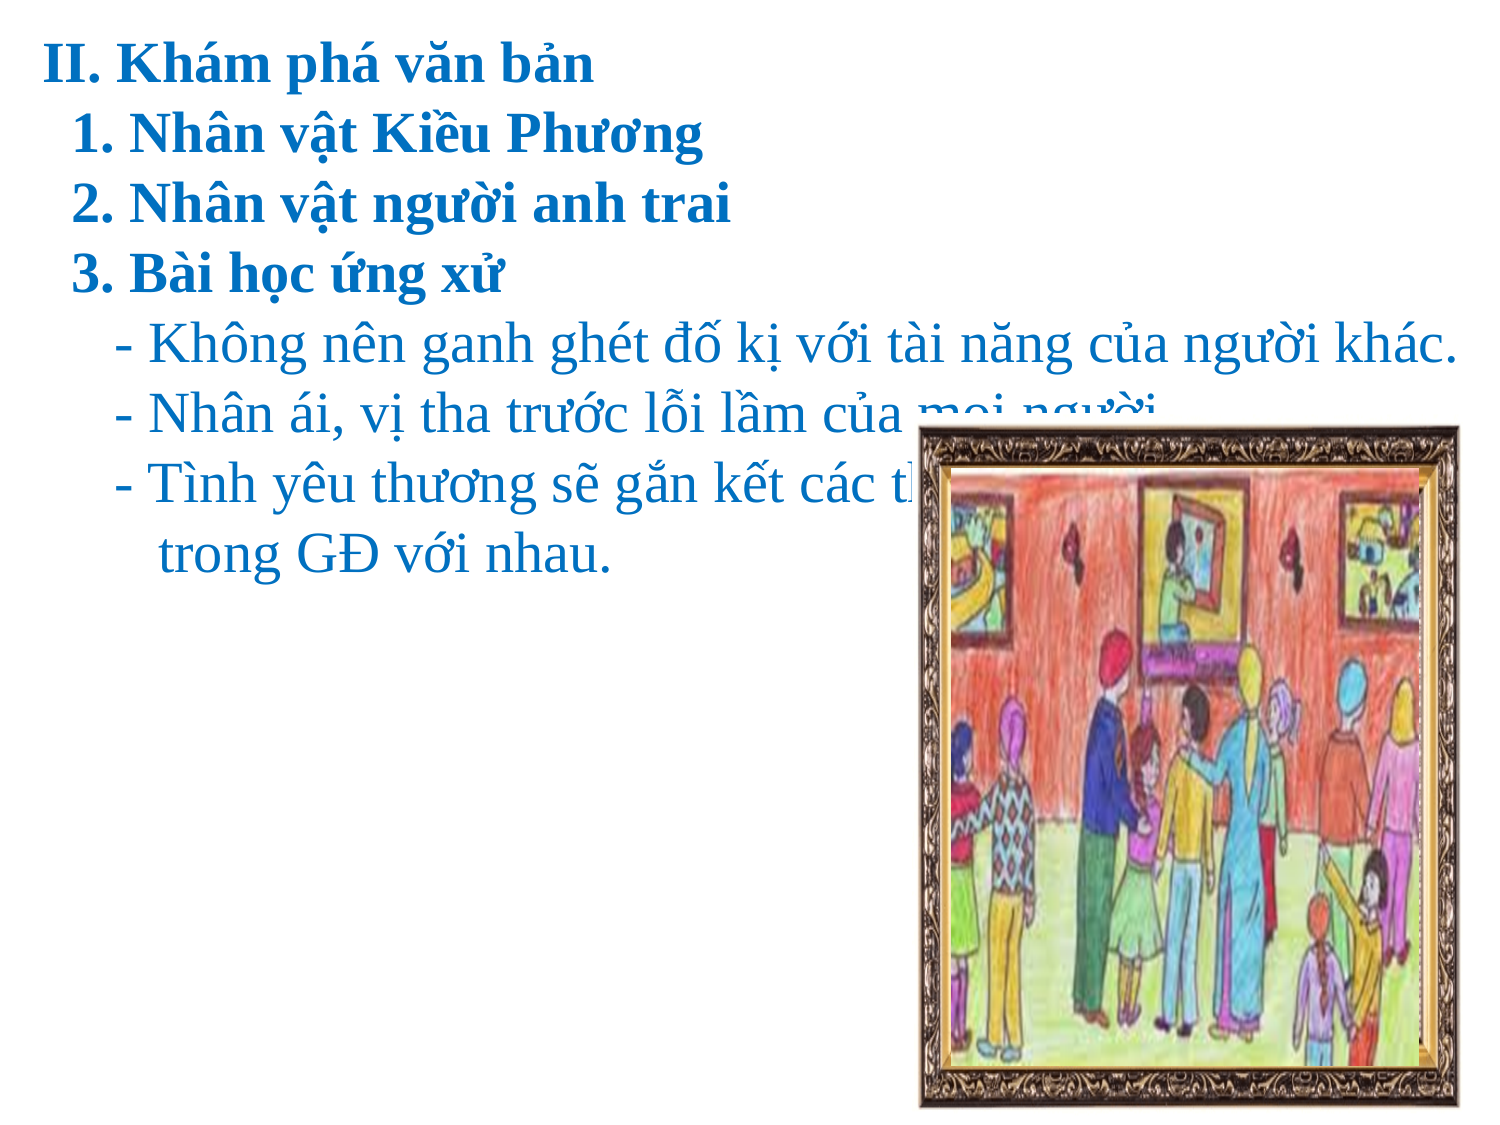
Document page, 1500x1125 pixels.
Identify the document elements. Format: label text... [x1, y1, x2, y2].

text_box II. Khám phá văn bản 1. Nhân vật Kiều Phương 2. Nhân vật người anh trai 3. Bài học ứng xử - Không nên ganh ghét đố kị với tài năng của người khác. - Nhân ái, vị tha trước lỗi lầm của mọi người. - Tình yêu thương sẽ gắn kết các thành viên trong GĐ với nhau. [27, 16, 1475, 802]
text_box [912, 412, 1467, 1125]
